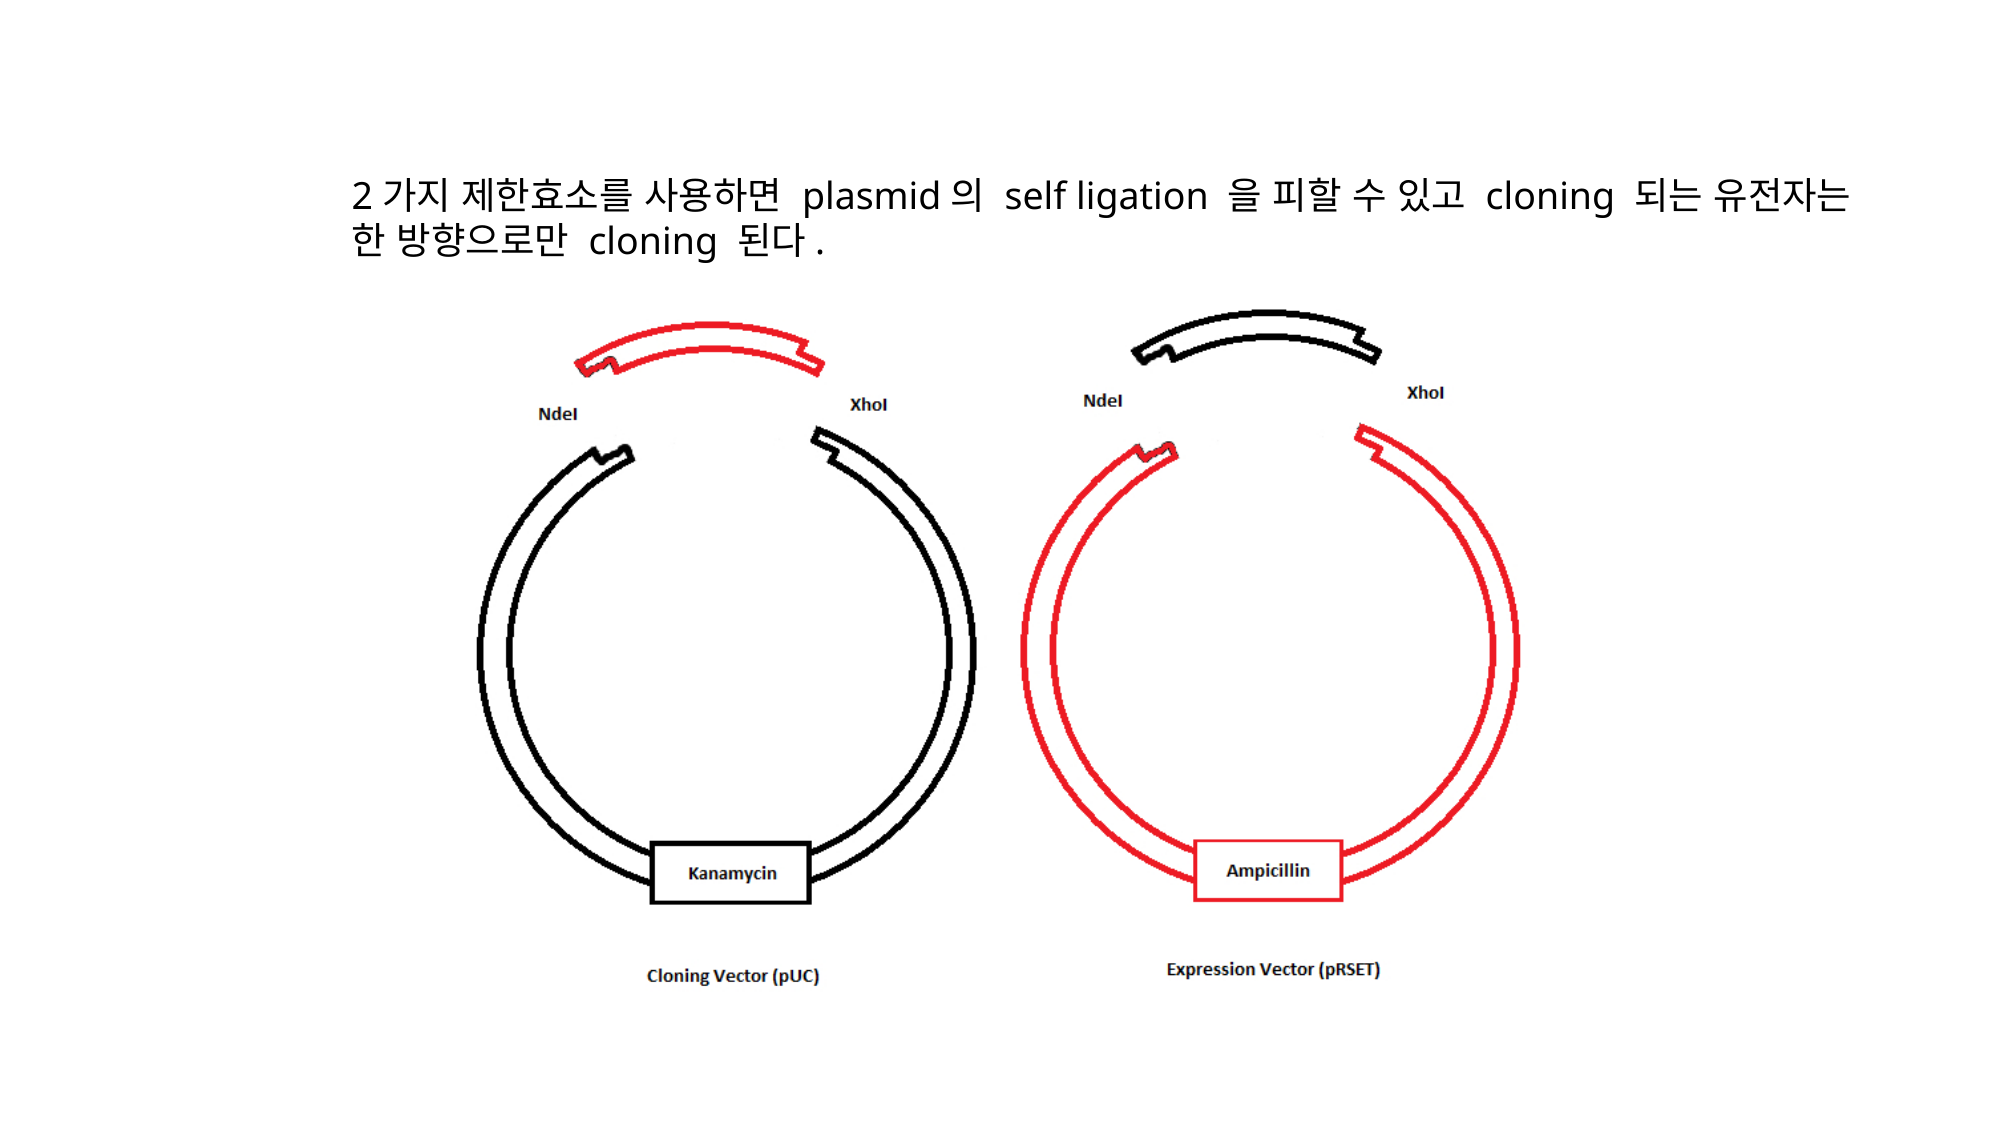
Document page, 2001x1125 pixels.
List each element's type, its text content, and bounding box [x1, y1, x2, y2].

text_box 2가지 제한효소를 사용하면 plasmid의 self ligation 을 피할 수 있고 cloning 되는 유전자는 한 방향으로만 cloning 된다. [336, 164, 1878, 315]
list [464, 299, 1535, 1014]
